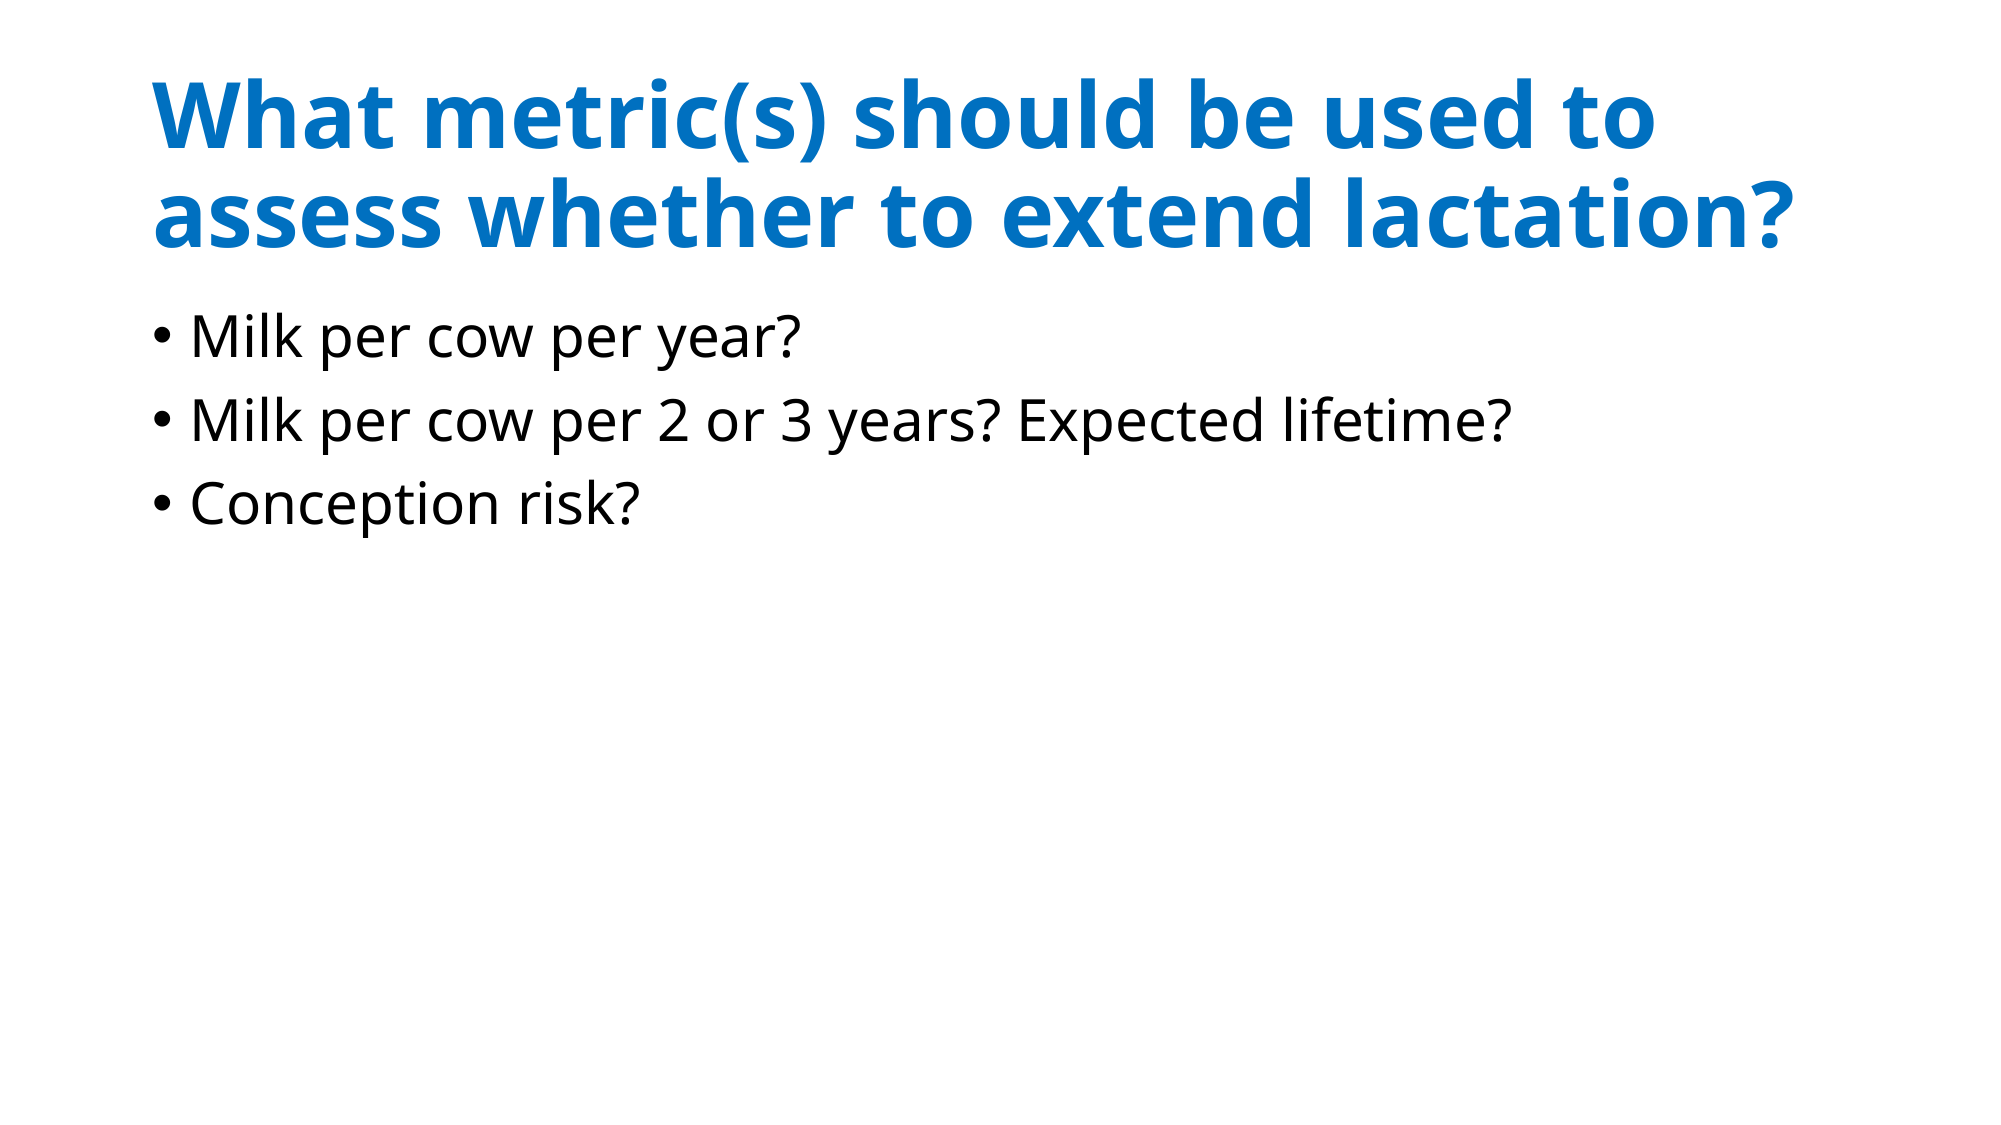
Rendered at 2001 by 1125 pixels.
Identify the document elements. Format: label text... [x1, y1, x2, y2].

title What metric(s) should be used to assess whether to extend lactation? [137, 59, 1863, 278]
list Milk per cow per year? Milk per cow per 2 or 3 years? Expected lifetime? Conception risk? [137, 299, 1863, 1014]
